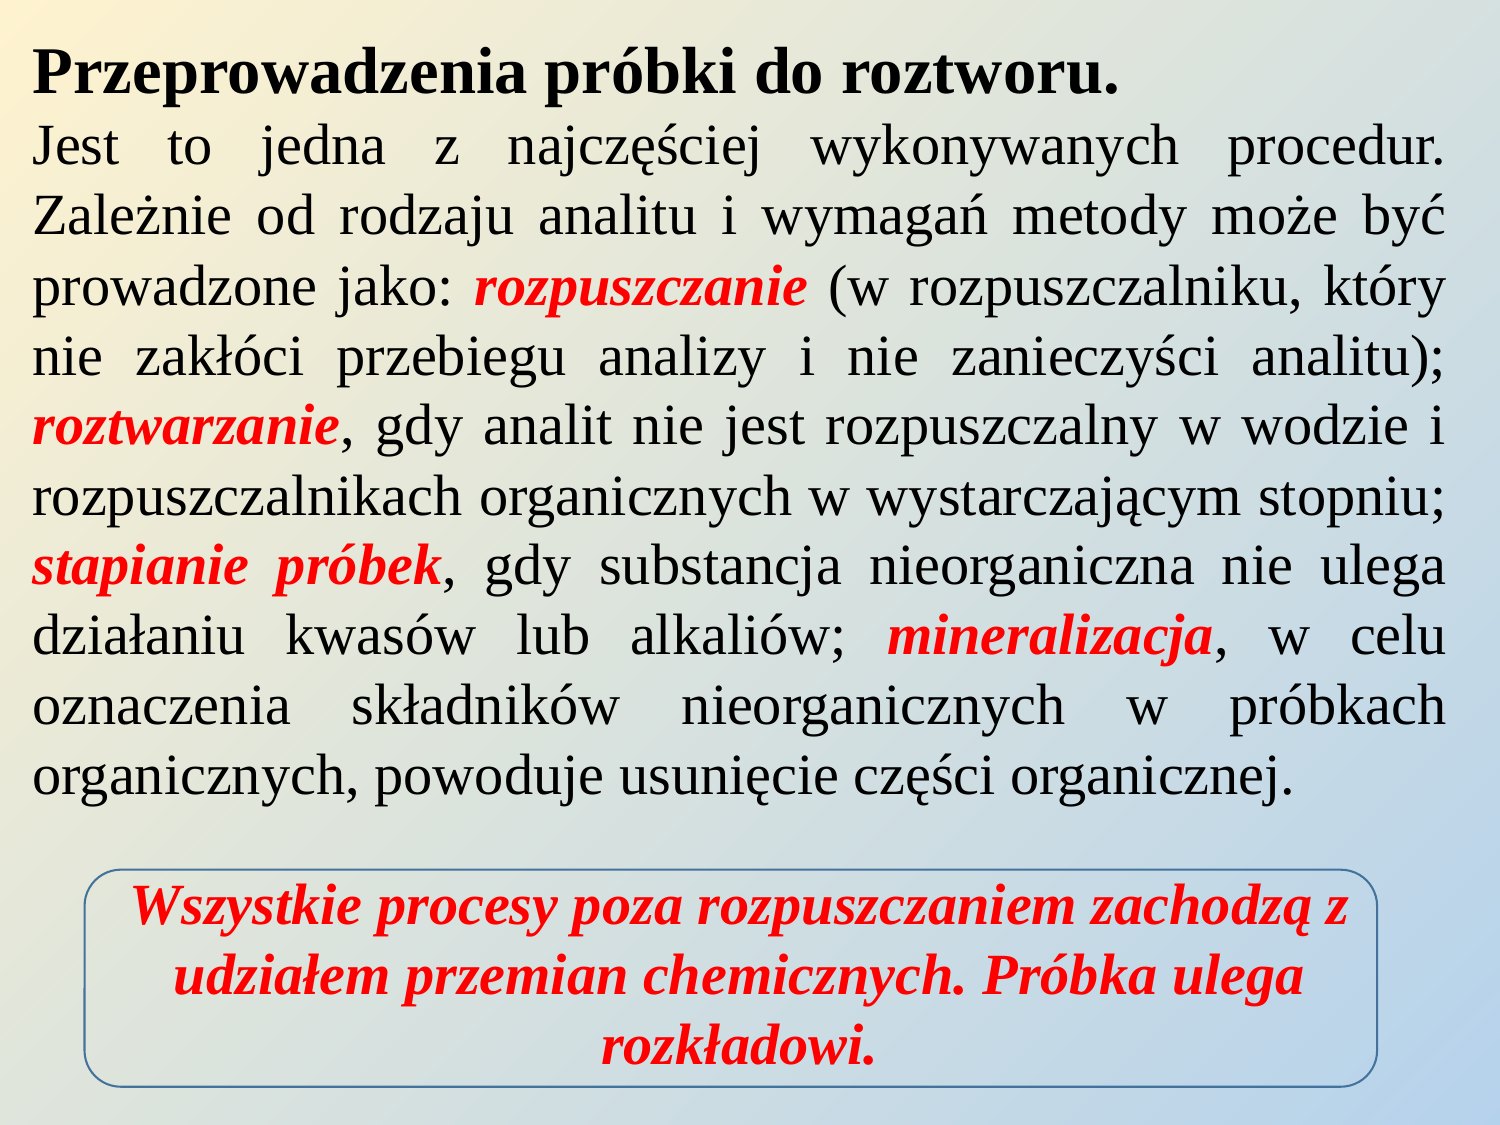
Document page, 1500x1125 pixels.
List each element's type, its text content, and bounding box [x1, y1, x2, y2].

text_box Przeprowadzenia próbki do roztworu. Jest to jedna z najczęściej wykonywanych procedur. Zależnie od rodzaju analitu i wymagań metody może być prowadzone jako: rozpuszczanie (w rozpuszczalniku, który nie zakłóci przebiegu analizy i nie zanieczyści analitu); roztwarzanie, gdy analit nie jest rozpuszczalny w wodzie i rozpuszczalnikach organicznych w wystarczającym stopniu; stapianie próbek, gdy substancja nieorganiczna nie ulega działaniu kwasów lub alkaliów; mineralizacja, w celu oznaczenia składników nieorganicznych w próbkach organicznych, powoduje usunięcie części organicznej. Wszystkie procesy poza rozpuszczaniem zachodzą z udziałem przemian chemicznych. Próbka ulega rozkładowi. [17, 19, 1462, 1084]
text_box [83, 868, 1379, 1088]
